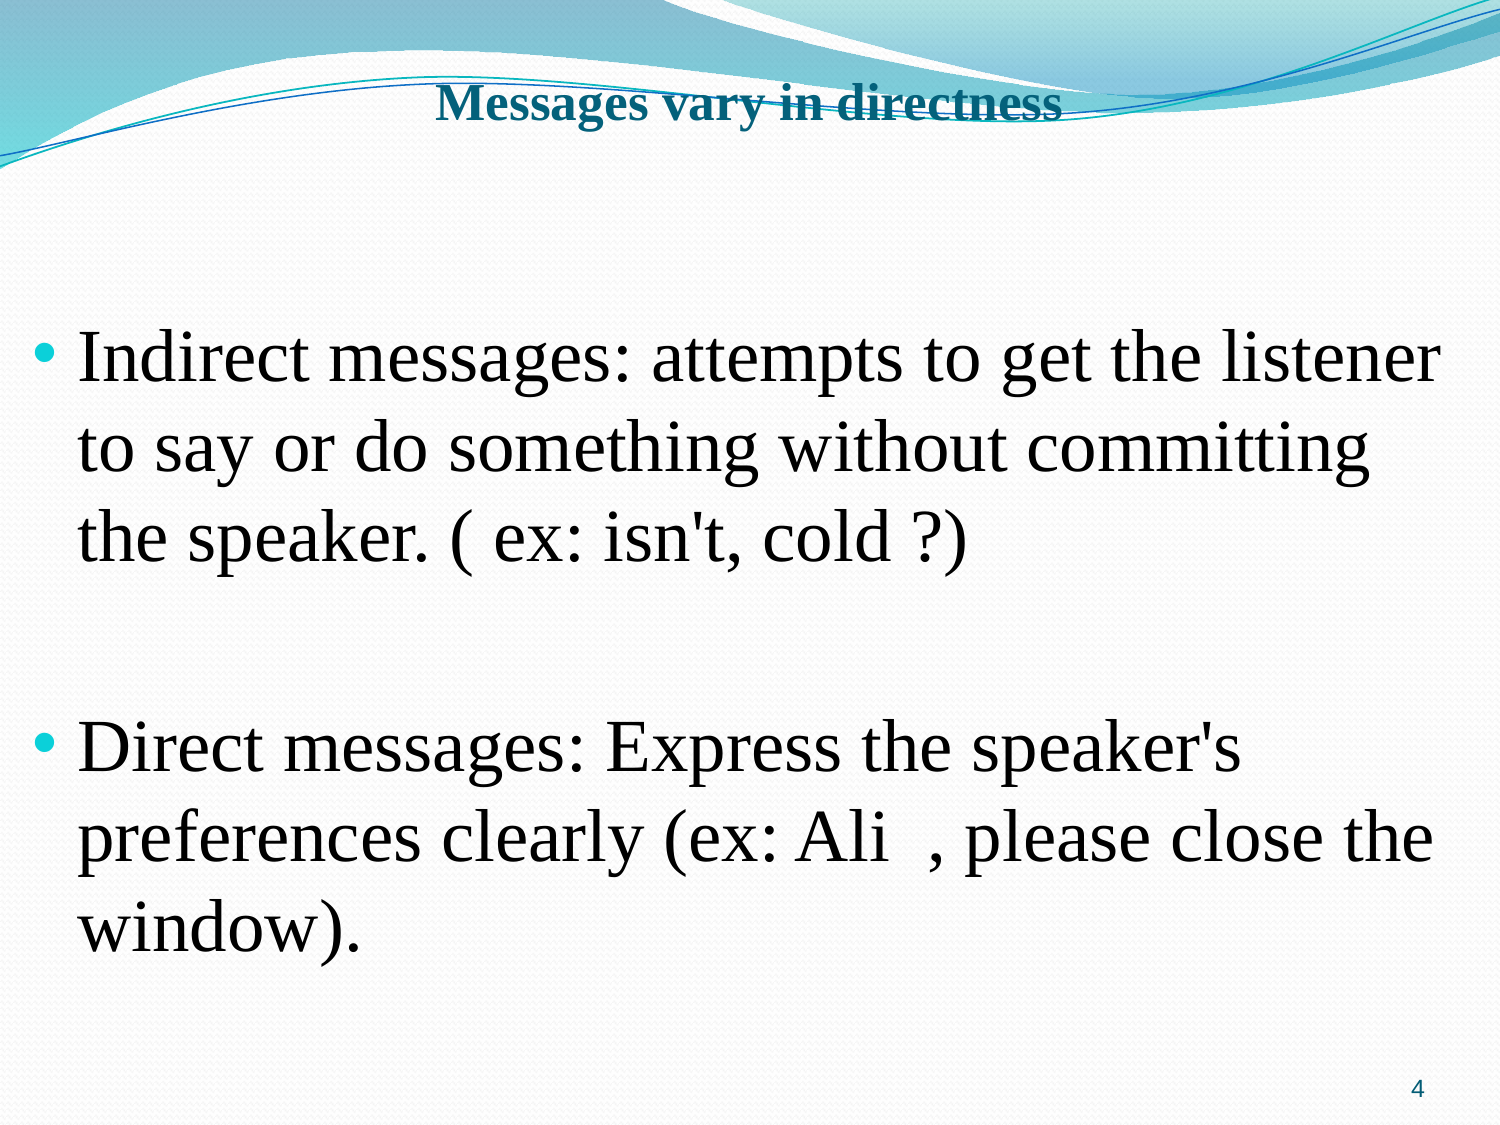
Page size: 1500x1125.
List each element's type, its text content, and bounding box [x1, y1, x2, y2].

title Messages vary in directness [103, 59, 1397, 197]
list Indirect messages: attempts to get the listener to say or do something without committing the speaker. ( ex: isn't, cold ?) Direct messages: Express the speaker's preferences clearly (ex: Ali , please close the window). [17, 299, 1471, 1014]
slide_number 4 [1299, 1042, 1425, 1103]
